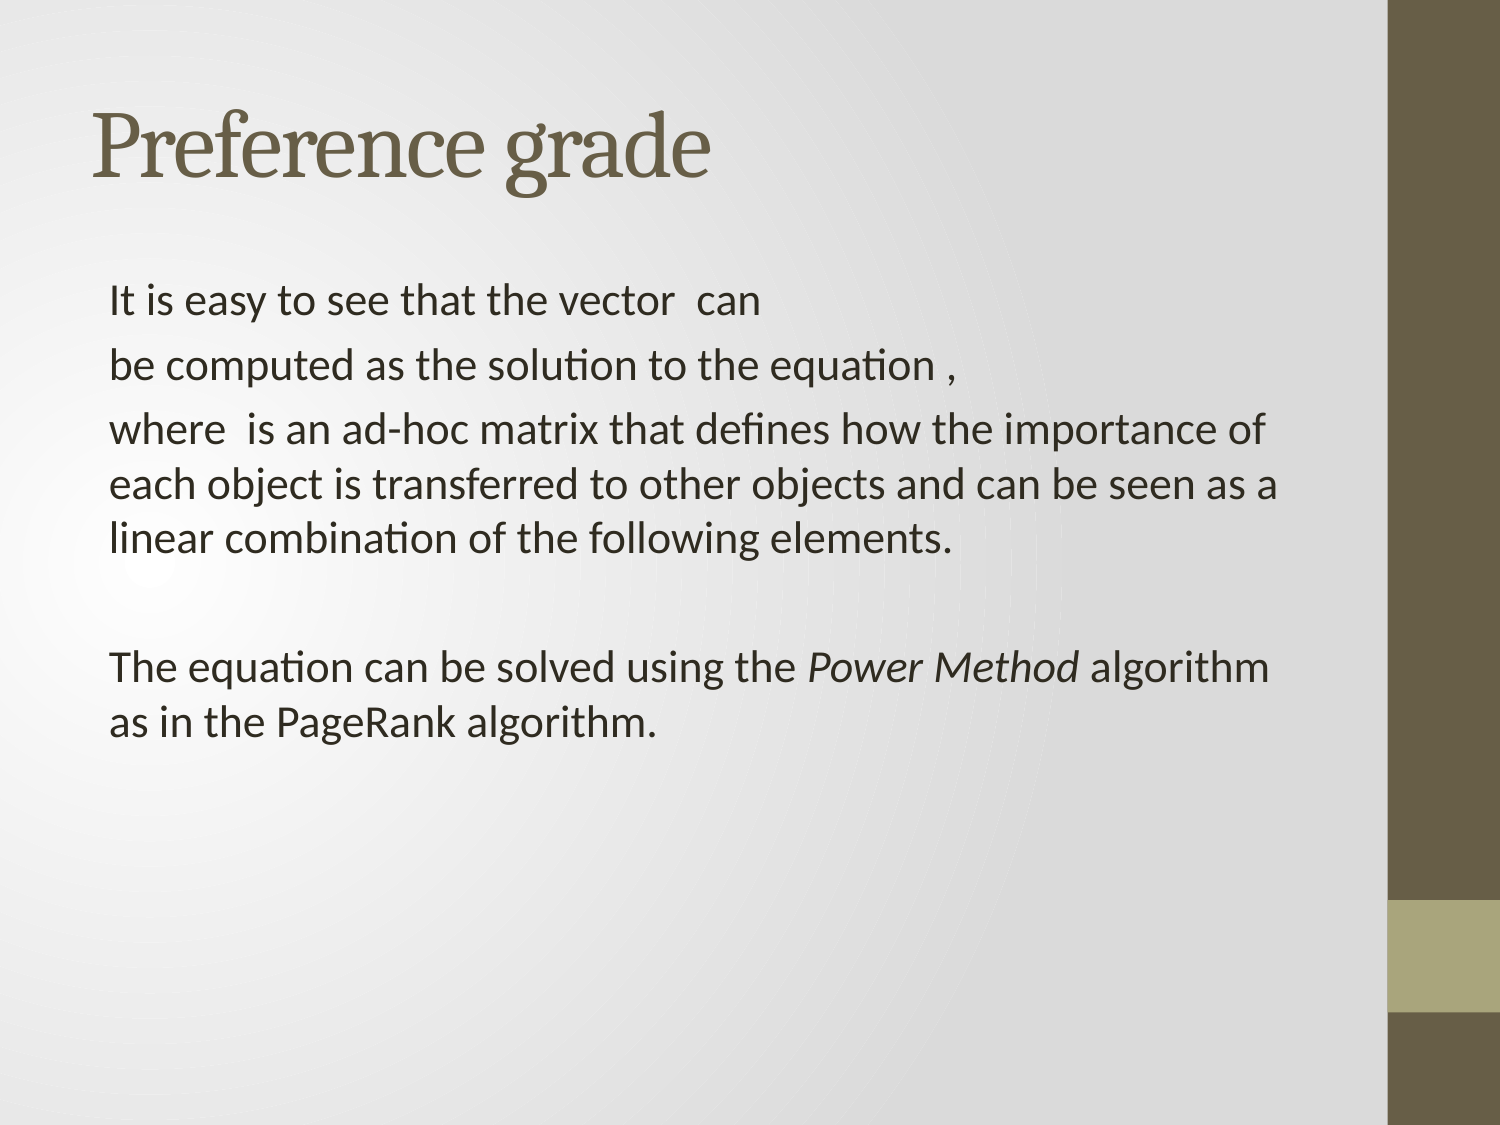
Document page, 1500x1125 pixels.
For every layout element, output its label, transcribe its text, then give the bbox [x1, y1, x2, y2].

title Preference grade [75, 45, 1325, 233]
